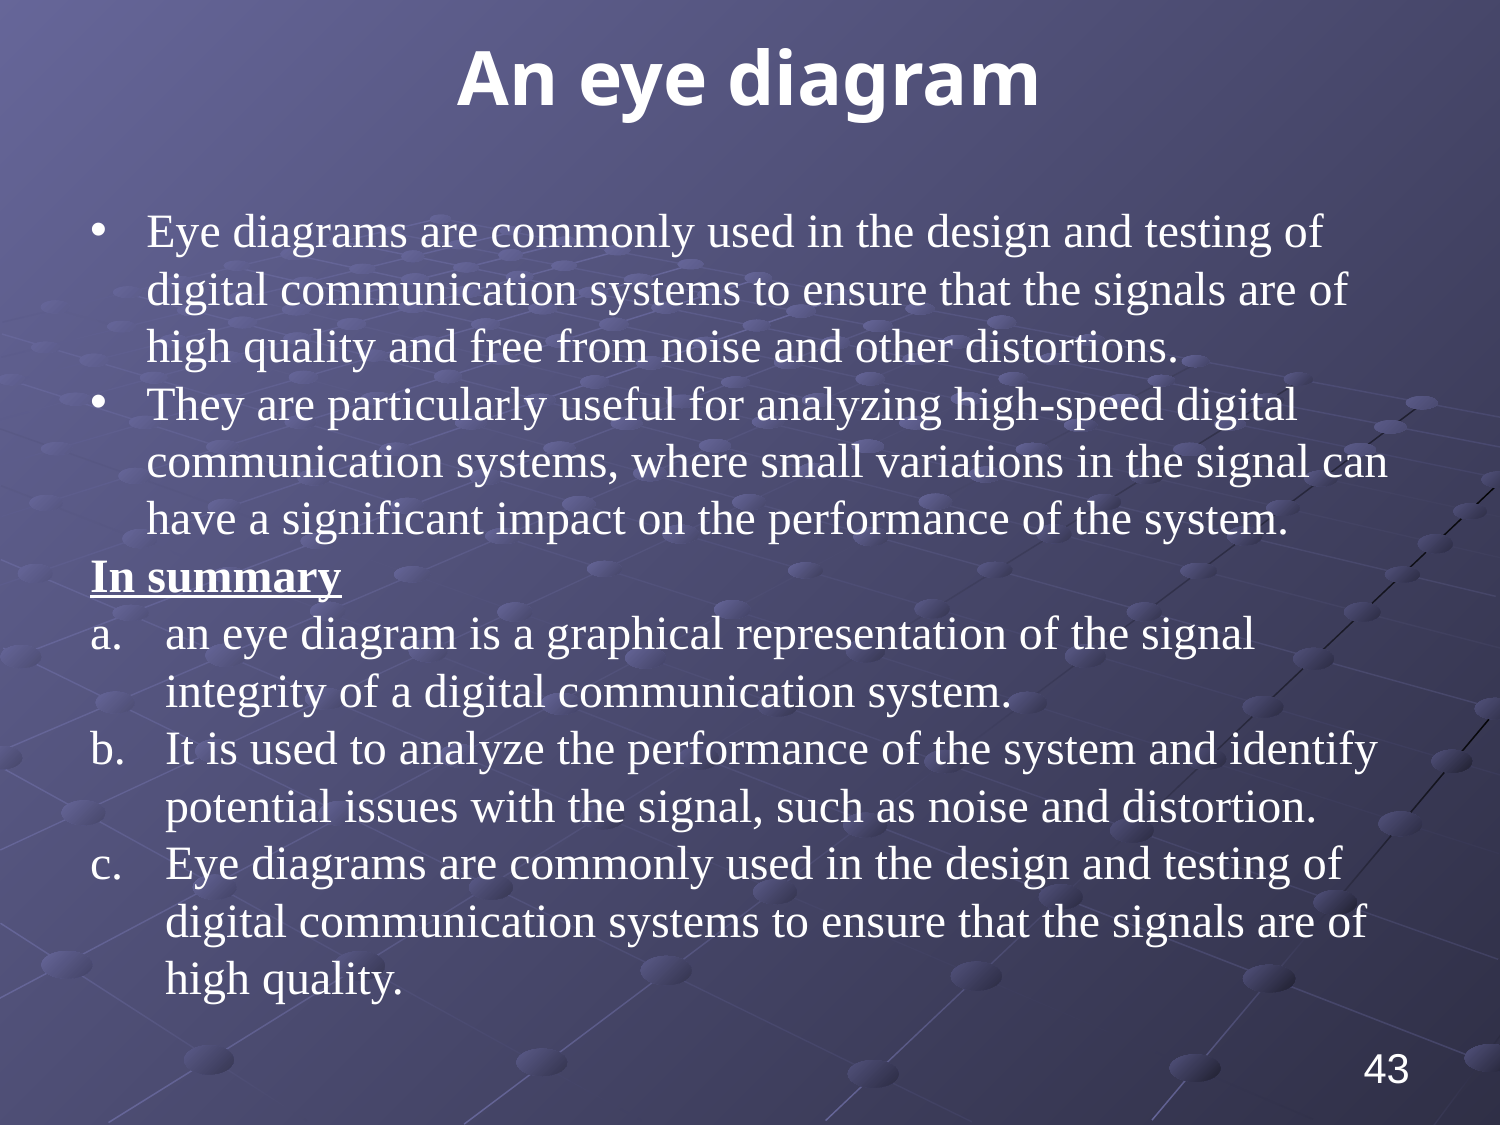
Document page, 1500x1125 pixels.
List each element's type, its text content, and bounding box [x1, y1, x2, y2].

list Eye diagrams are commonly used in the design and testing of digital communication systems to ensure that the signals are of high quality and free from noise and other distortions. They are particularly useful for analyzing high-speed digital communication systems, where small variations in the signal can have a significant impact on the performance of the system. In summary an eye diagram is a graphical representation of the signal integrity of a digital communication system. It is used to analyze the performance of the system and identify potential issues with the signal, such as noise and distortion. Eye diagrams are commonly used in the design and testing of digital communication systems to ensure that the signals are of high quality. [75, 192, 1425, 1012]
title An eye diagram [75, 25, 1425, 125]
slide_number 43 [1074, 1024, 1425, 1100]
